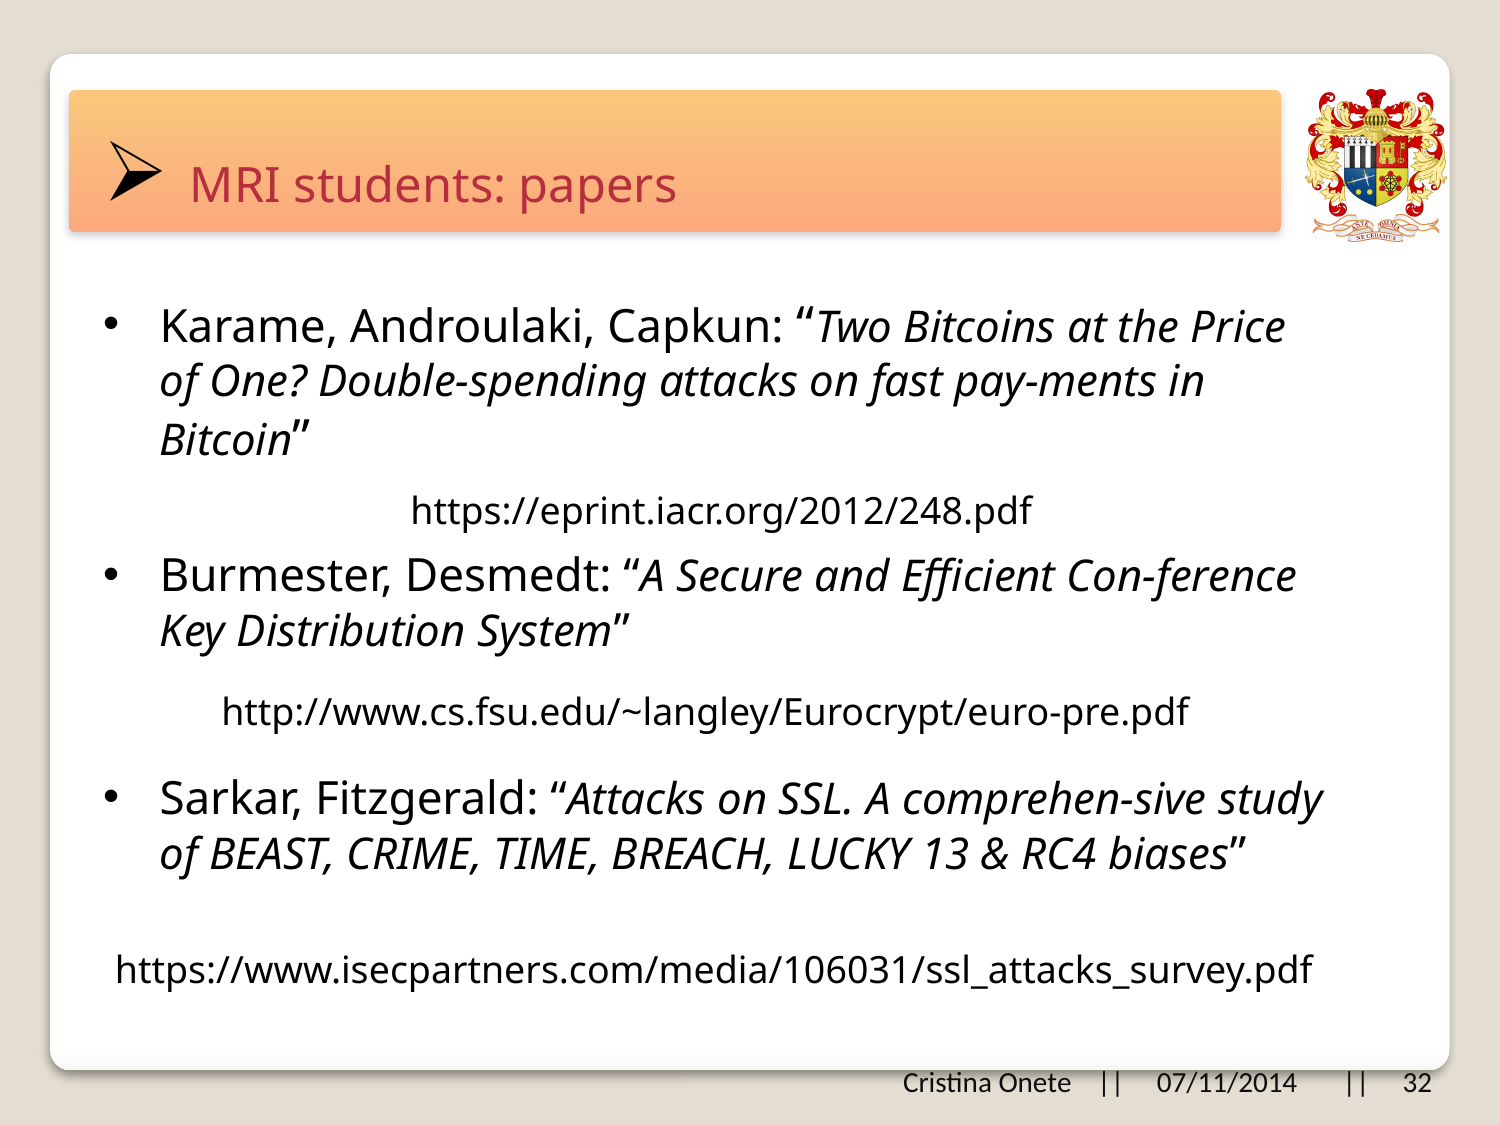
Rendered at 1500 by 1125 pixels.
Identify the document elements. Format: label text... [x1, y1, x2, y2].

text_box https://eprint.iacr.org/2012/248.pdf [395, 479, 1365, 540]
text_box https://www.isecpartners.com/media/106031/ssl_attacks_survey.pdf [100, 938, 1500, 999]
picture [1305, 89, 1447, 242]
text_box http://www.cs.fsu.edu/~langley/Eurocrypt/euro-pre.pdf [206, 680, 1365, 741]
text_box Burmester, Desmedt: “A Secure and Efficient Con-ference Key Distribution System” [88, 538, 1329, 664]
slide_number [803, 1045, 1447, 1106]
text_box Karame, Androulaki, Capkun: “Two Bitcoins at the Price of One? Double-spending attacks on fast pay-ments in Bitcoin” [88, 285, 1329, 473]
text_box Sarkar, Fitzgerald: “Attacks on SSL. A comprehen-sive study of BEAST, CRIME, TIME, BREACH, LUCKY 13 & RC4 biases” [88, 761, 1365, 886]
title MRI students: papers [175, 146, 1282, 220]
